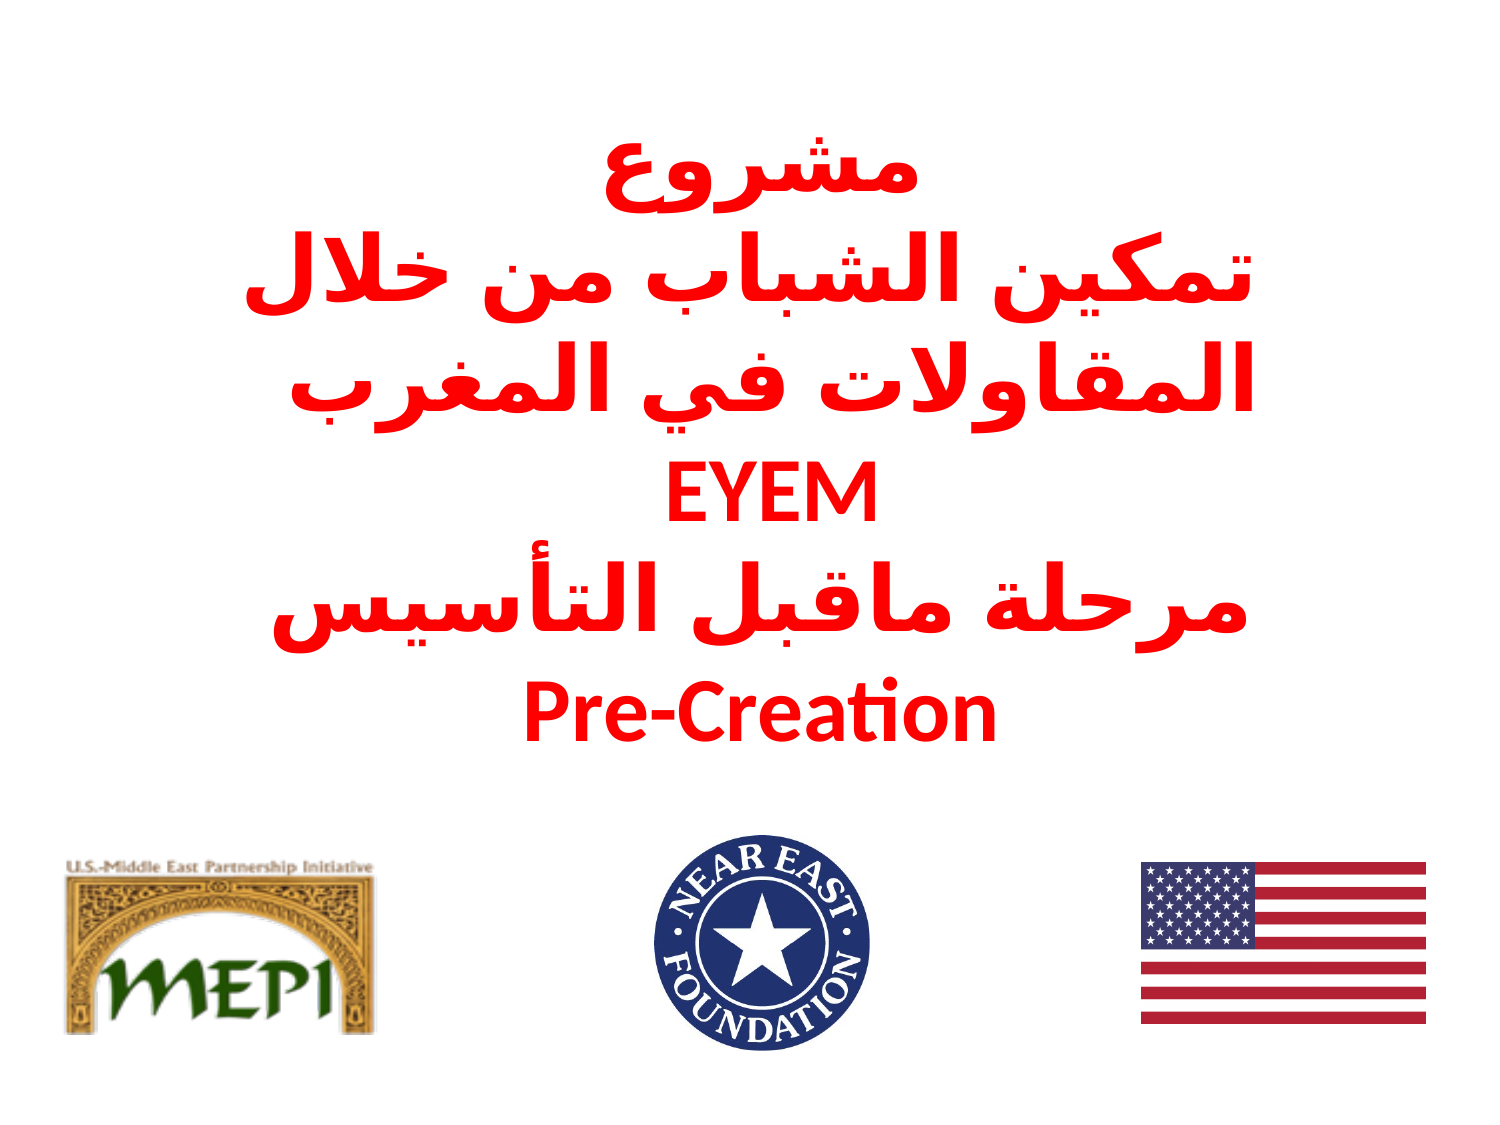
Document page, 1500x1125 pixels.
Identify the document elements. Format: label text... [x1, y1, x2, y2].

title مشروع تمكين الشباب من خلال المقاولات في المغرب EYEM مرحلة ماقبل التأسيس Pre-Creation [124, 24, 1400, 836]
picture [1141, 862, 1427, 1024]
picture [653, 835, 870, 1052]
picture [58, 852, 382, 1035]
